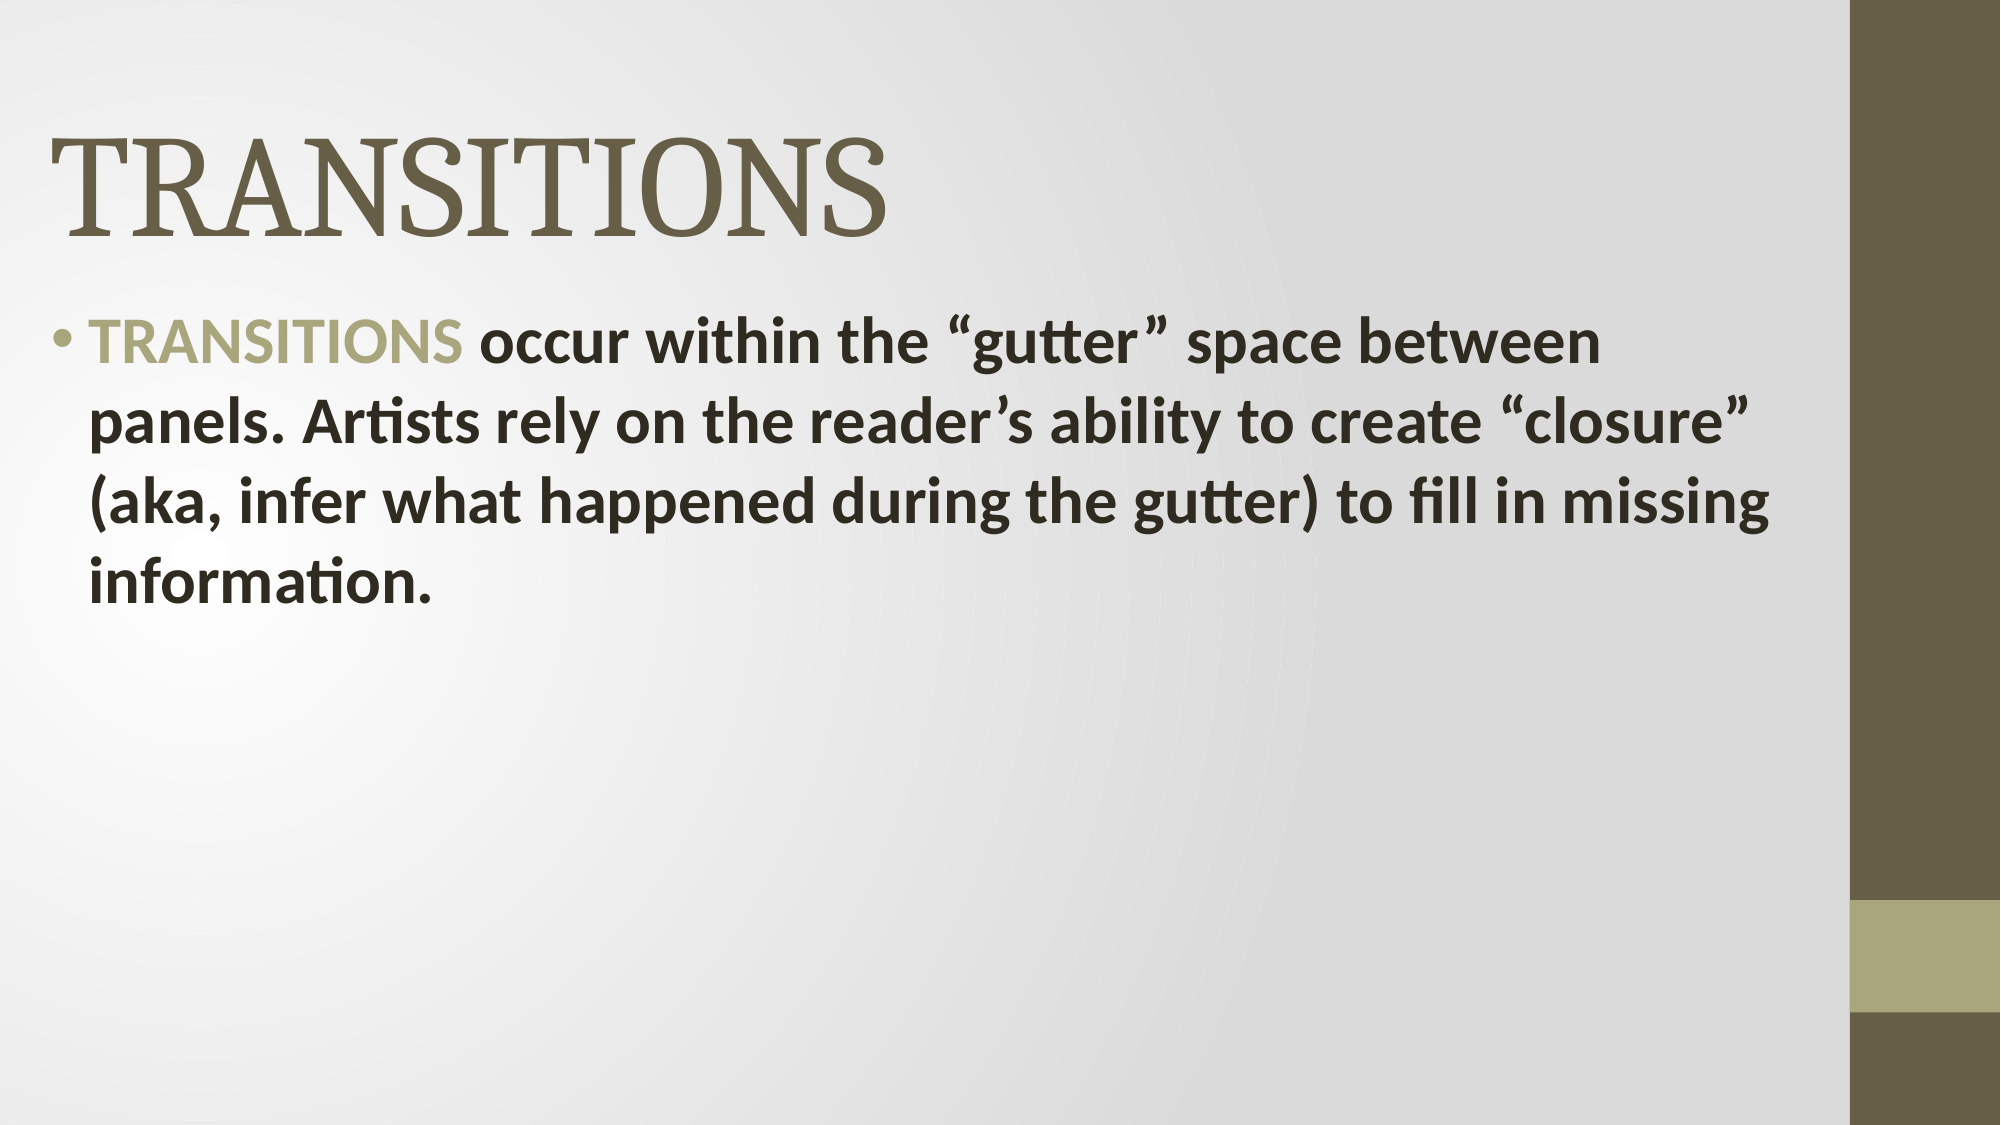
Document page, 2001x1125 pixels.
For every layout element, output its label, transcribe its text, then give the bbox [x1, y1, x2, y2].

title TRANSITIONS [34, 68, 1966, 290]
list TRANSITIONS occur within the “gutter” space between panels. Artists rely on the reader’s ability to create “closure” (aka, infer what happened during the gutter) to fill in missing information. [17, 289, 1825, 1052]
